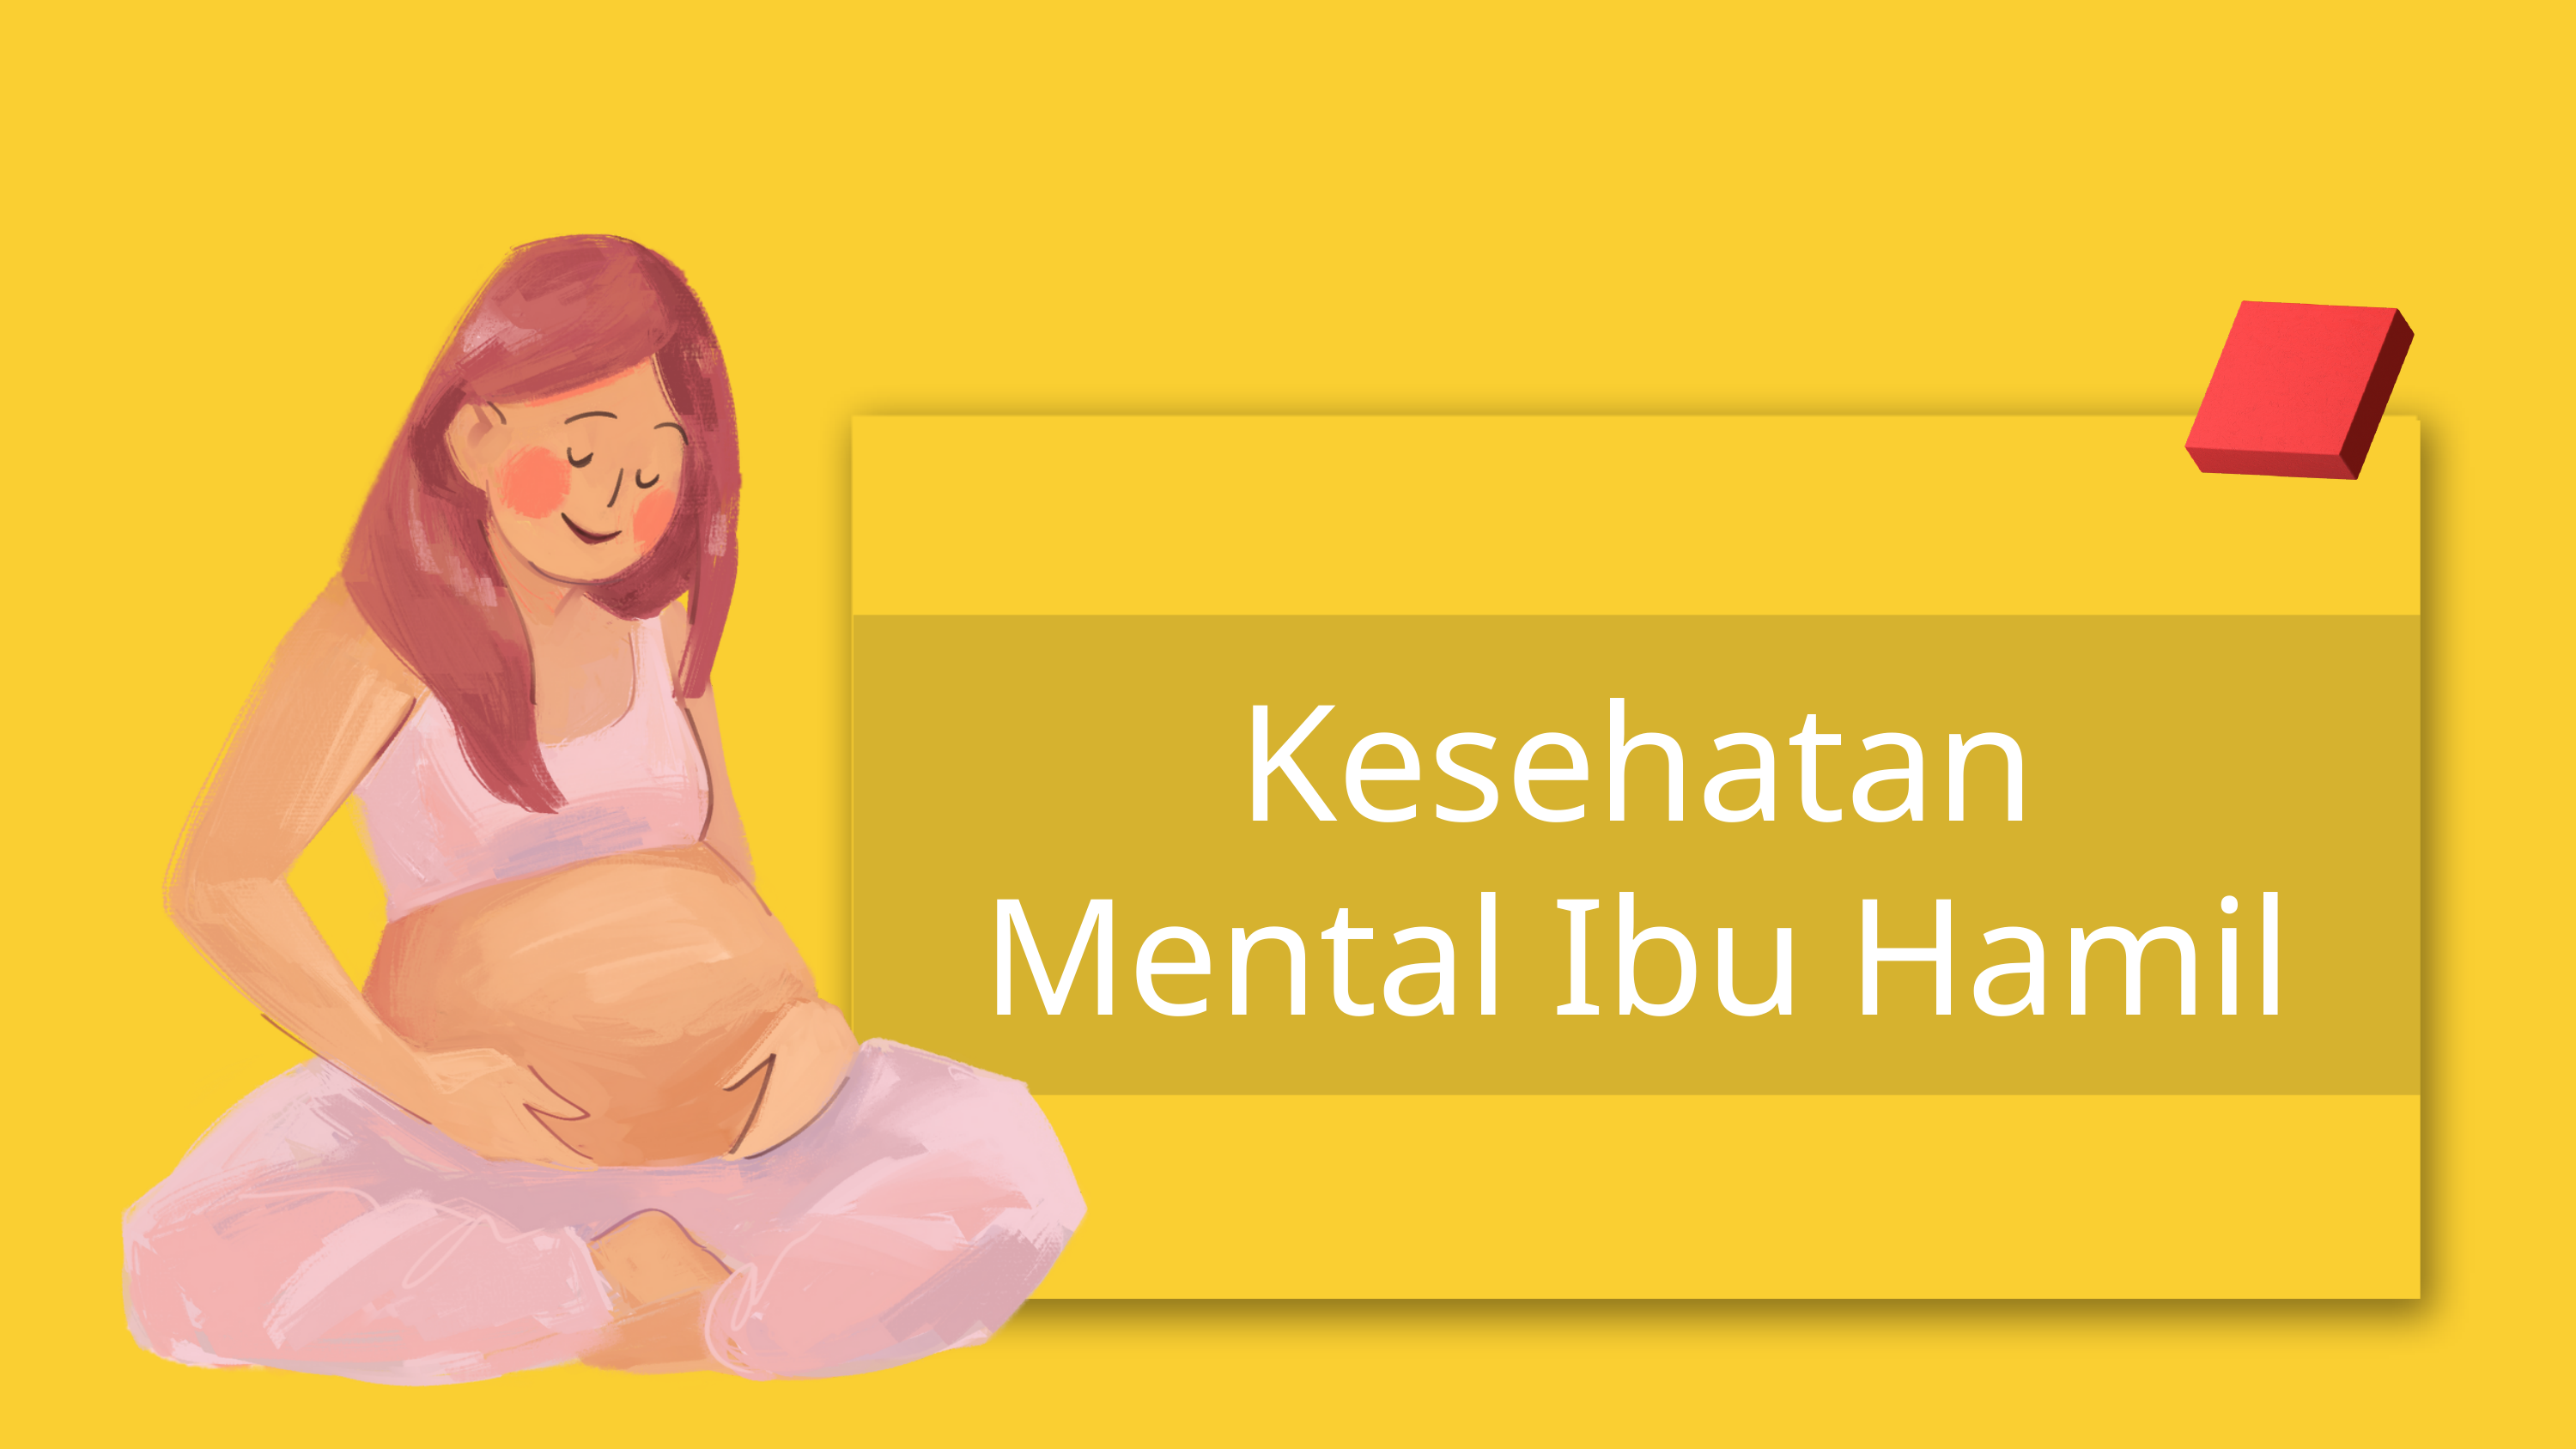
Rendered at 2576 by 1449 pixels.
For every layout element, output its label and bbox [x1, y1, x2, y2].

text_box [1096, 615, 2421, 1095]
picture [2184, 300, 2415, 480]
text_box [1096, 384, 2475, 1360]
picture [118, 230, 1092, 1390]
